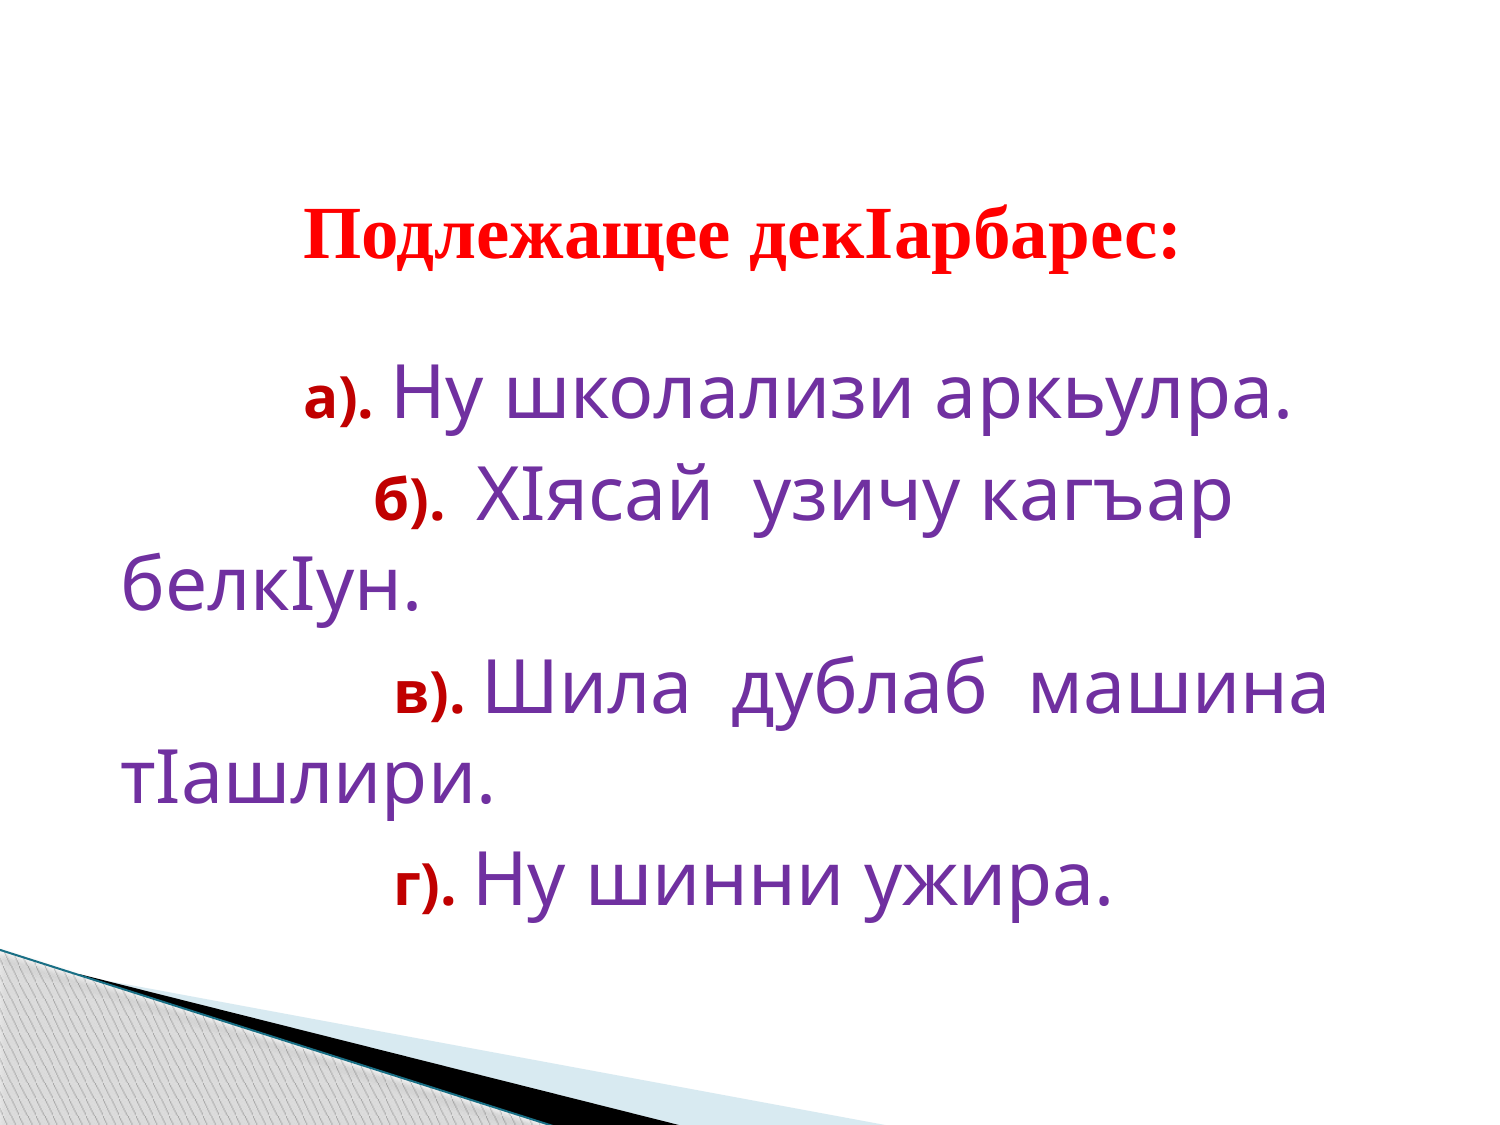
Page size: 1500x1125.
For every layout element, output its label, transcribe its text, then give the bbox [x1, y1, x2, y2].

text_box Подлежащее декIарбарес: а). Ну школализи аркьулра. б). ХIясай узичу кагъар белкIун. в). Шила дублаб машина тIашлири. г). Ну шинни ужира. [105, 175, 1442, 929]
